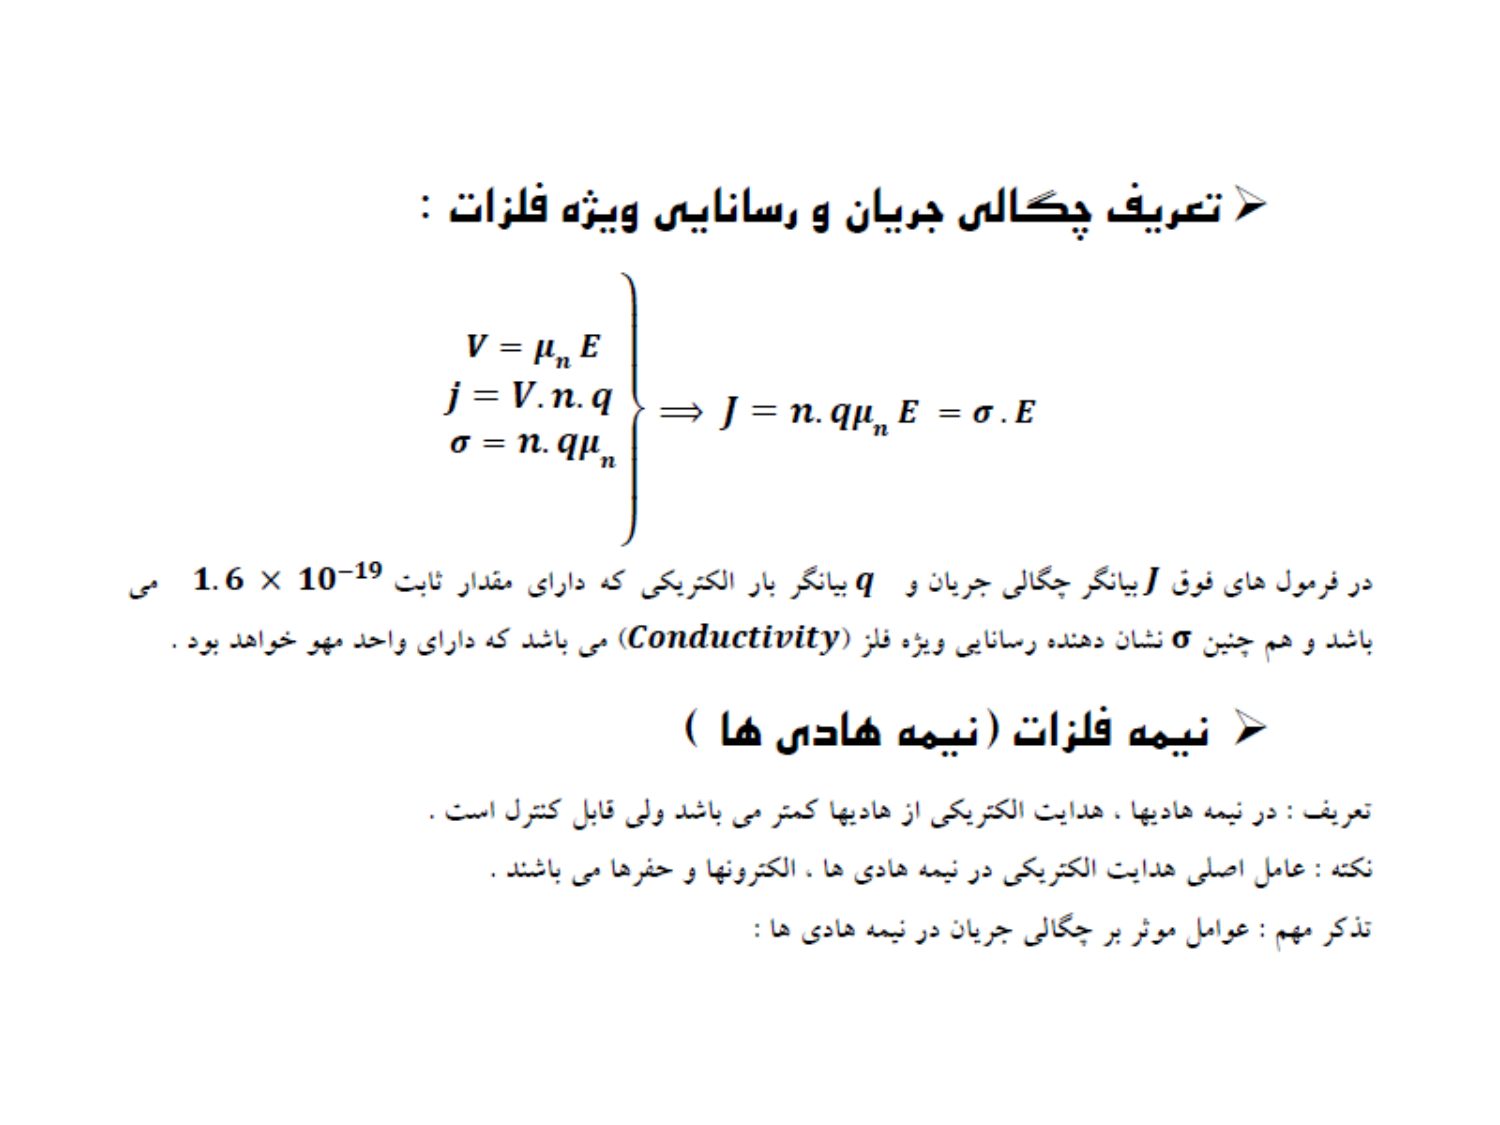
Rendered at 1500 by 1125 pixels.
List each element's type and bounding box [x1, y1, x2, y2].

picture [115, 166, 1384, 959]
